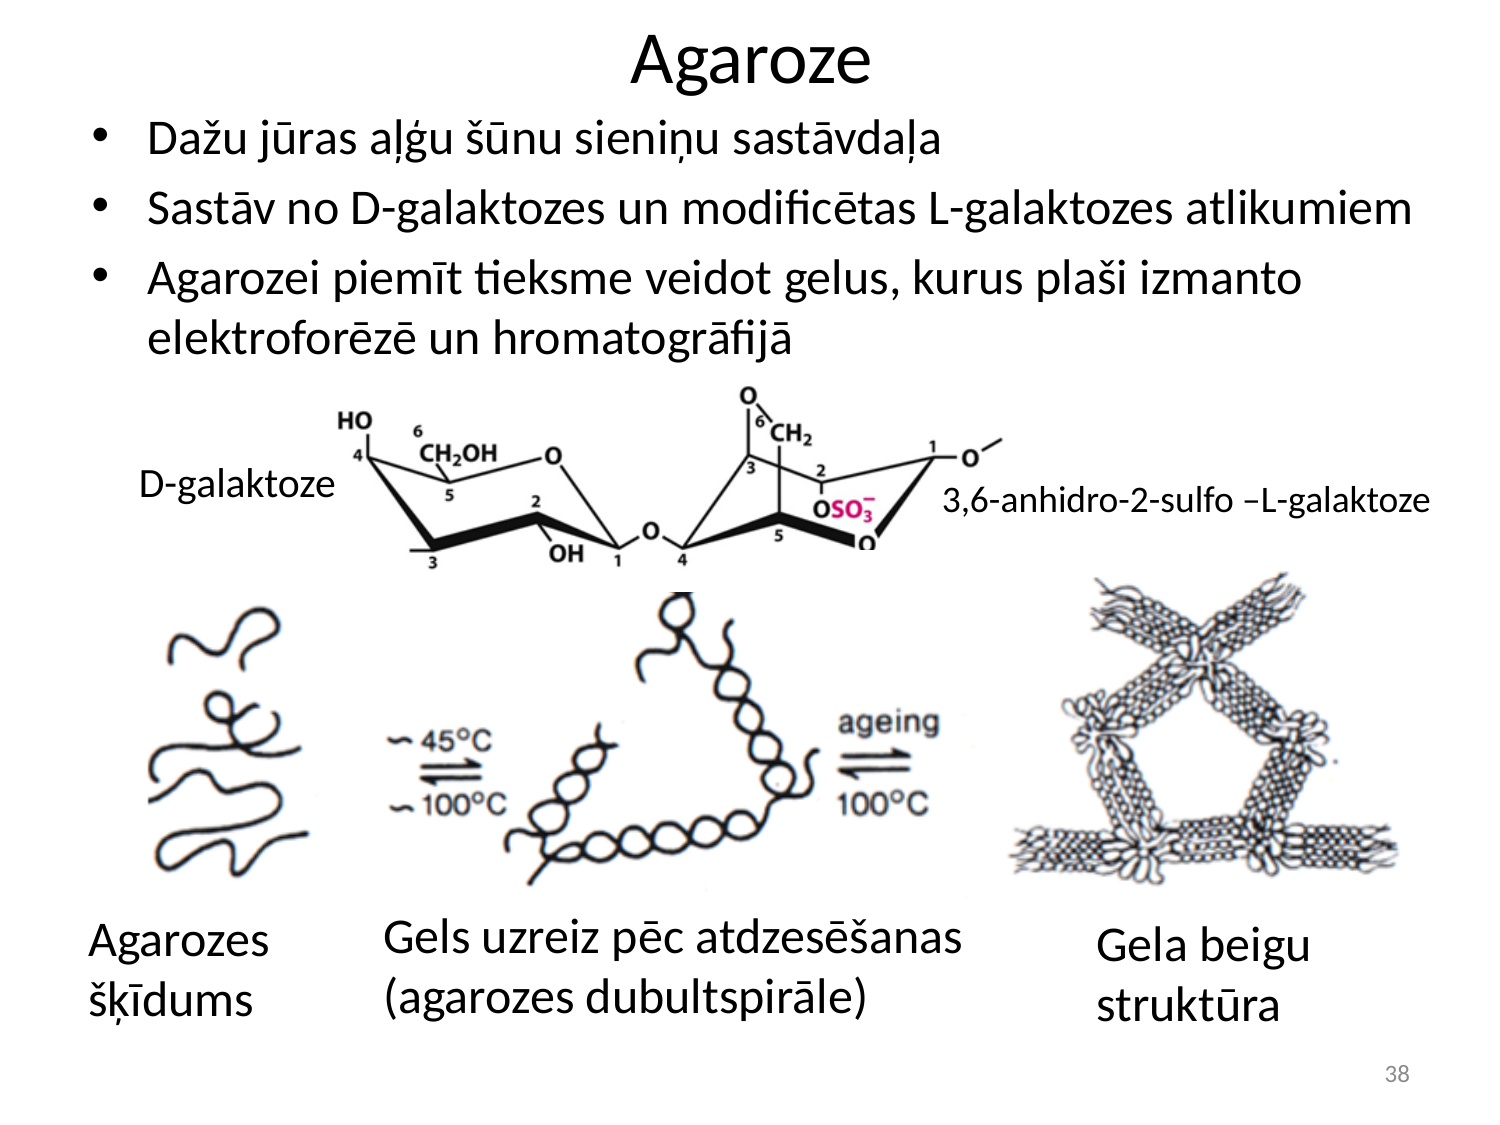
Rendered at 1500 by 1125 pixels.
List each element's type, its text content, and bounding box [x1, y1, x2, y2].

text_box Gels uzreiz pēc atdzesēšanas (agarozes dubultspirāle) [368, 907, 987, 1031]
list Dažu jūras aļģu šūnu sieniņu sastāvdaļa Sastāv no D-galaktozes un modificētas L-galaktozes atlikumiem Agarozei piemīt tieksme veidot gelus, kurus plaši izmanto elektroforēzē un hromatogrāfijā [76, 96, 1471, 840]
slide_number 38 [1074, 1042, 1425, 1103]
picture [123, 370, 1430, 918]
title Agaroze [76, 0, 1427, 96]
text_box Agarozes šķīdums [73, 899, 381, 1034]
text_box Gela beigu struktūra [1081, 921, 1432, 1039]
text_box D-galaktoze [123, 448, 313, 514]
text_box 3,6-anhidro-2-sulfo –L-galaktoze [1023, 467, 1465, 528]
